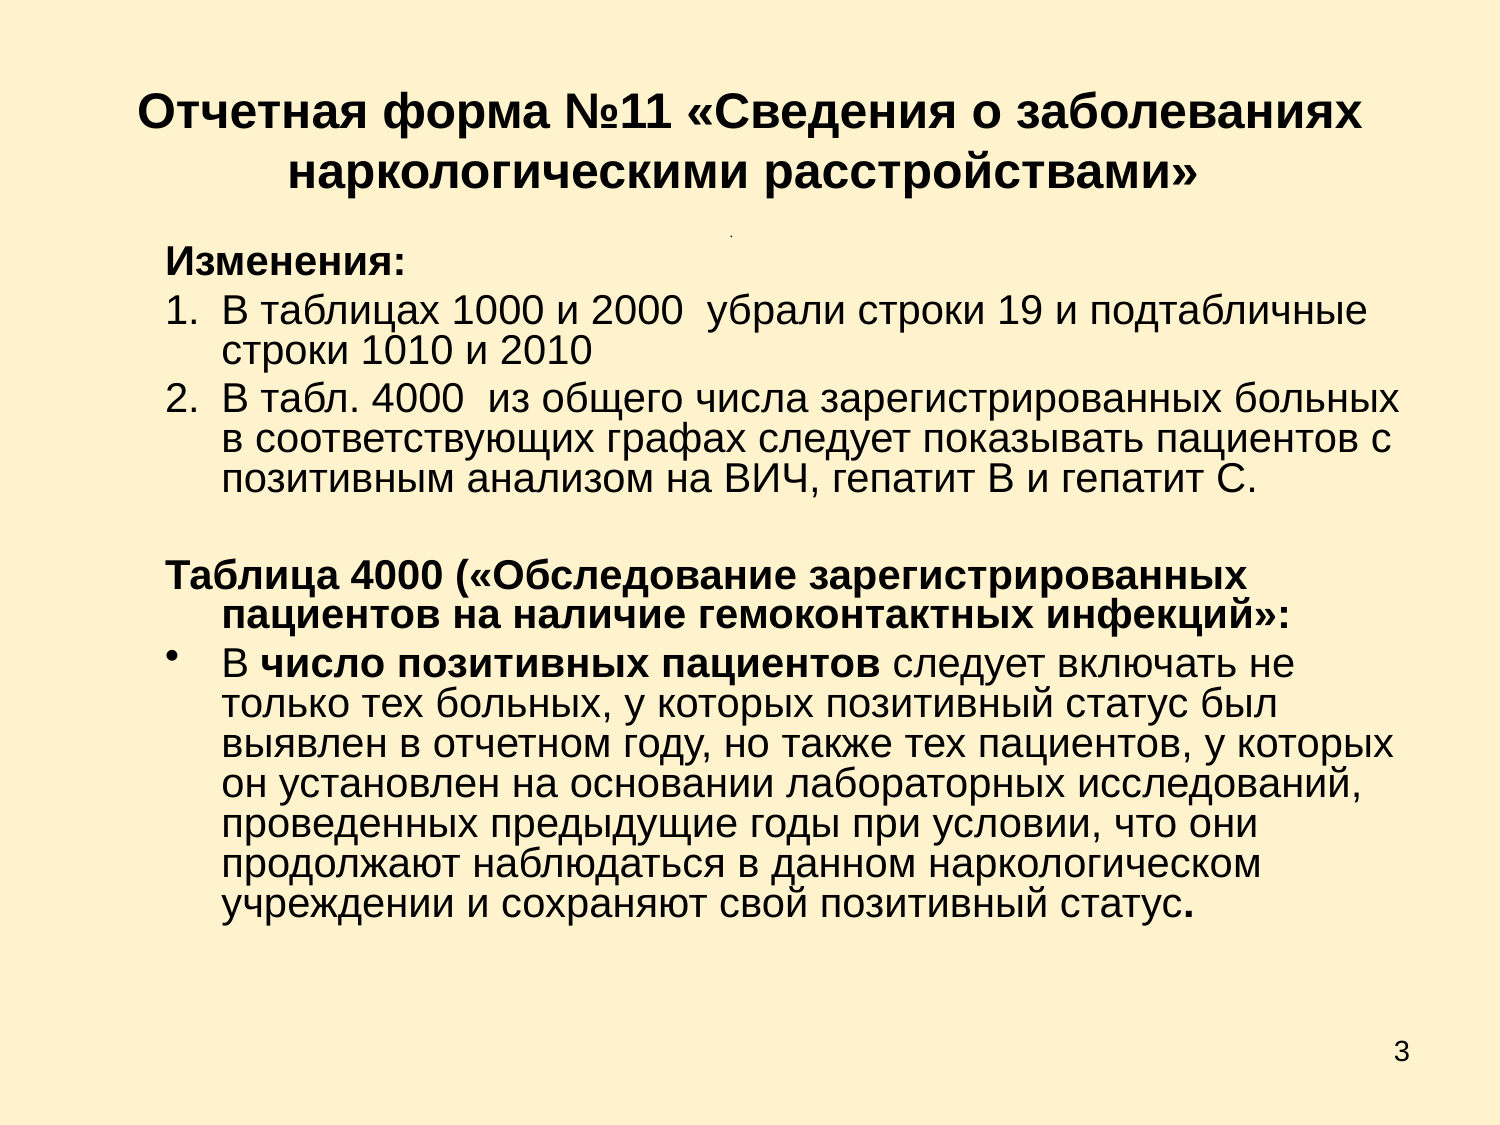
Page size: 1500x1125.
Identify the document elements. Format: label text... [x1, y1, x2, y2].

slide_number 3 [1074, 1028, 1425, 1103]
title Отчетная форма №11 «Сведения о заболеваниях наркологическими расстройствами» [75, 45, 1425, 233]
list Изменения: В таблицах 1000 и 2000 убрали строки 19 и подтабличные строки 1010 и 2010 В табл. 4000 из общего числа зарегистрированных больных в соответствующих графах следует показывать пациентов с позитивным анализом на ВИЧ, гепатит В и гепатит С. Таблица 4000 («Обследование зарегистрированных пациентов на наличие гемоконтактных инфекций»: В число позитивных пациентов следует включать не только тех больных, у которых позитивный статус был выявлен в отчетном году, но также тех пациентов, у которых он установлен на основании лабораторных исследований, проведенных предыдущие годы при условии, что они продолжают наблюдаться в данном наркологическом учреждении и сохраняют свой позитивный статус. [150, 236, 1425, 1028]
